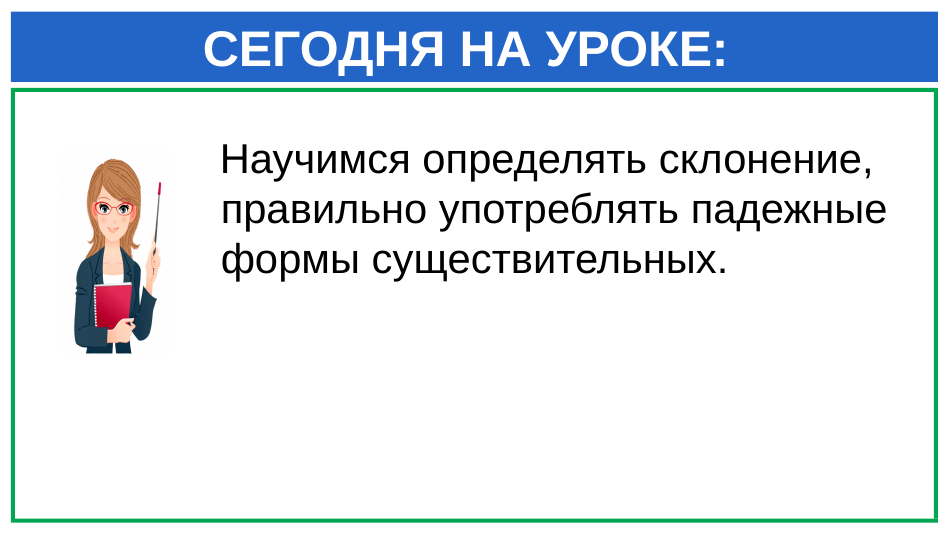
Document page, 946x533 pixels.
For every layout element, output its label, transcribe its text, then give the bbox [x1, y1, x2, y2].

text_box Научимся определять склонение, правильно употреблять падежные формы существительных. [171, 124, 946, 290]
title СЕГОДНЯ НА УРОКЕ: [49, 16, 897, 128]
picture [60, 150, 172, 354]
